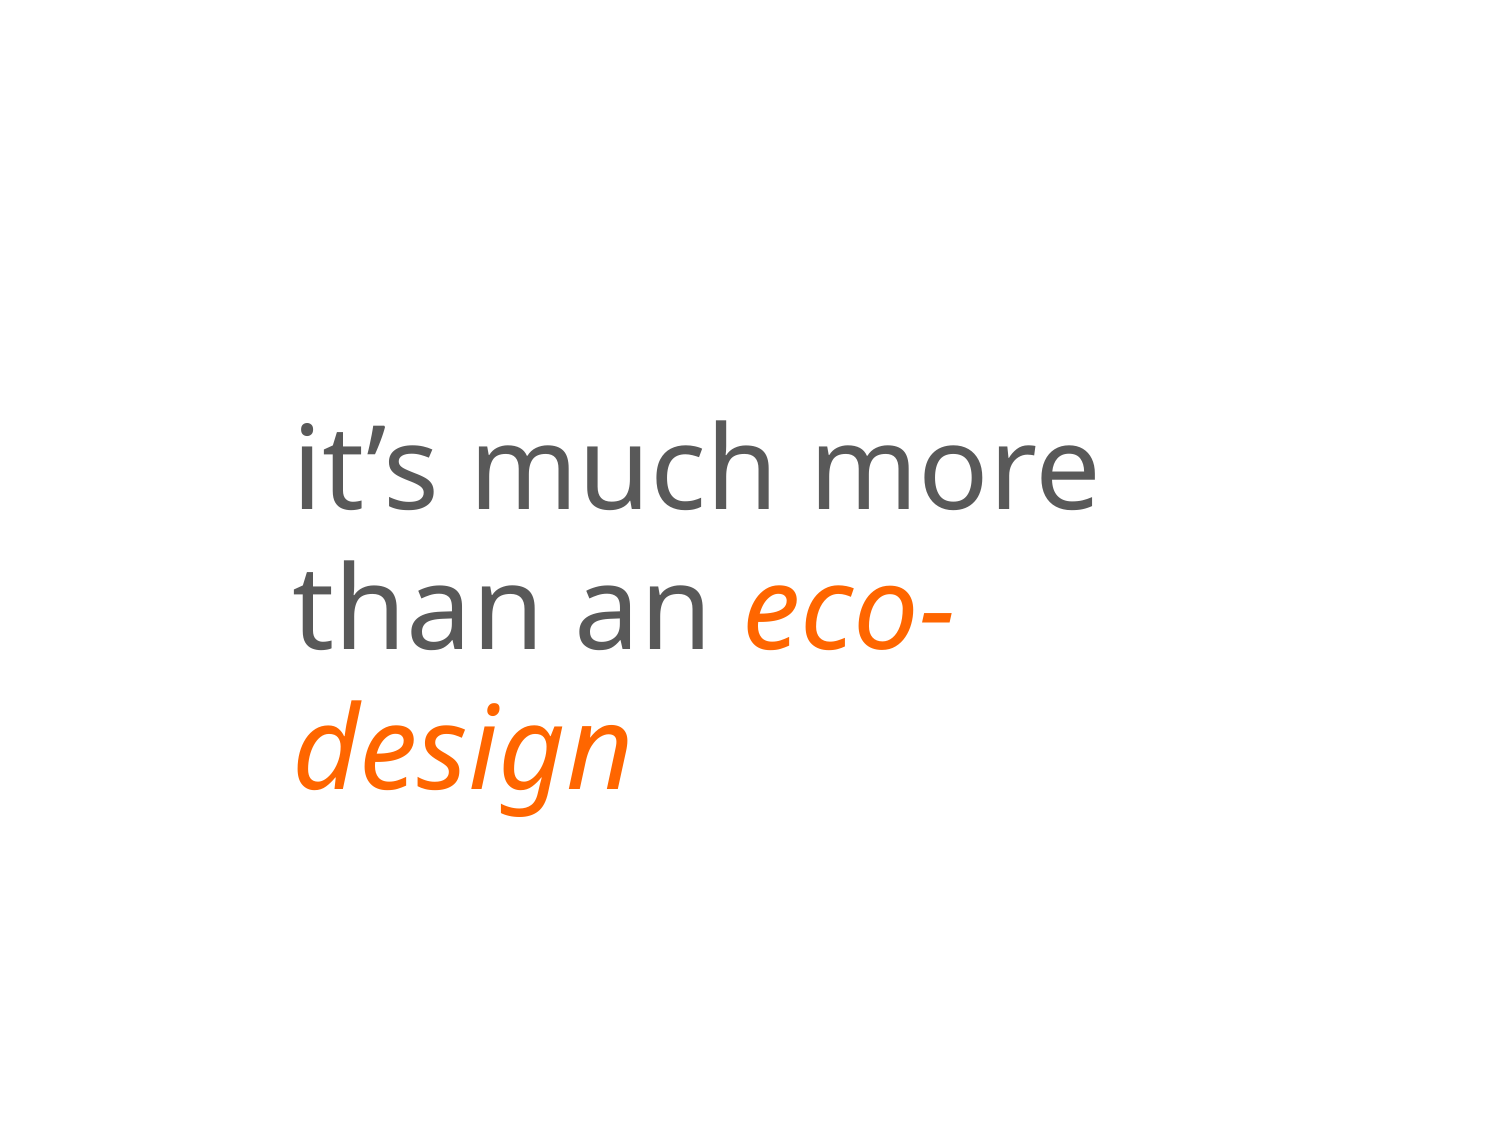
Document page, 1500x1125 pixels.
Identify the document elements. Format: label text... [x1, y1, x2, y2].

text_box it’s much more than an eco-design [277, 385, 1307, 821]
